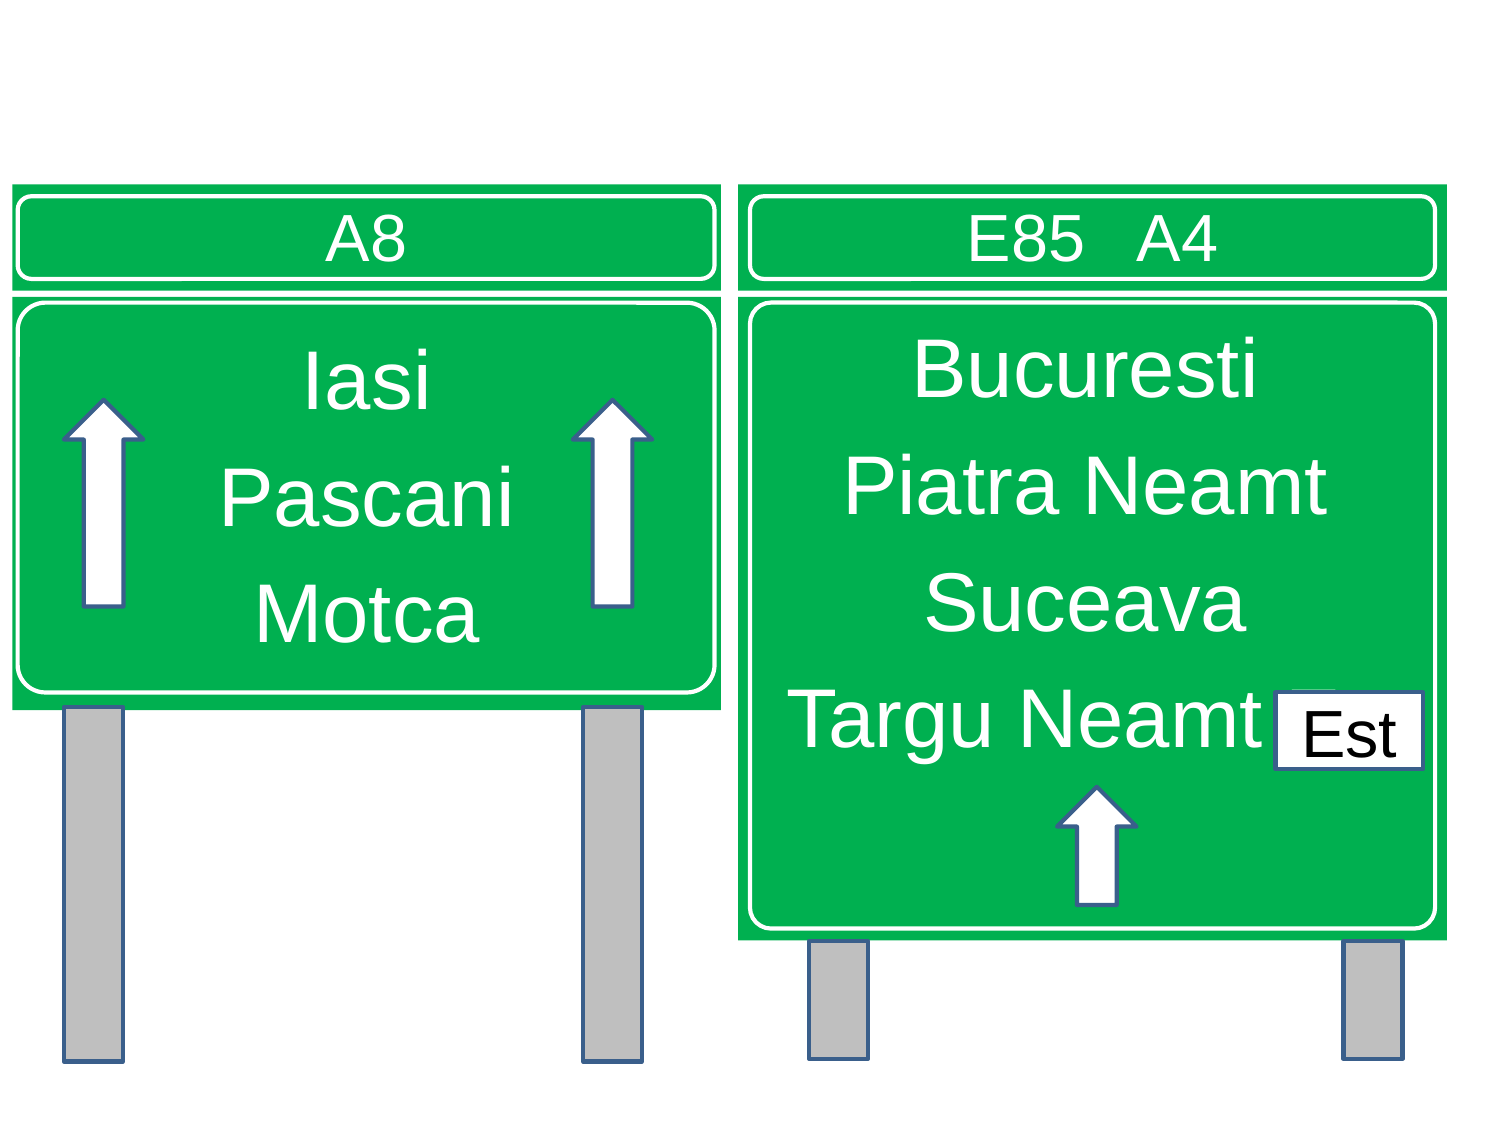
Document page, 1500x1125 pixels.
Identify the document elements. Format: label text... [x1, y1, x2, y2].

text_box [15, 300, 717, 695]
text_box [1341, 939, 1405, 1061]
text_box [62, 705, 125, 1064]
list E85 A4 [738, 184, 1447, 291]
list Bucuresti Piatra Neamt Suceava Targu Neamt Est [738, 296, 1447, 941]
text_box [747, 300, 1438, 931]
list Iasi Pascani Motca [12, 296, 721, 711]
text_box [15, 194, 717, 282]
text_box [747, 194, 1438, 282]
text_box [807, 939, 870, 1061]
list A8 [12, 184, 721, 291]
text_box [581, 705, 644, 1064]
